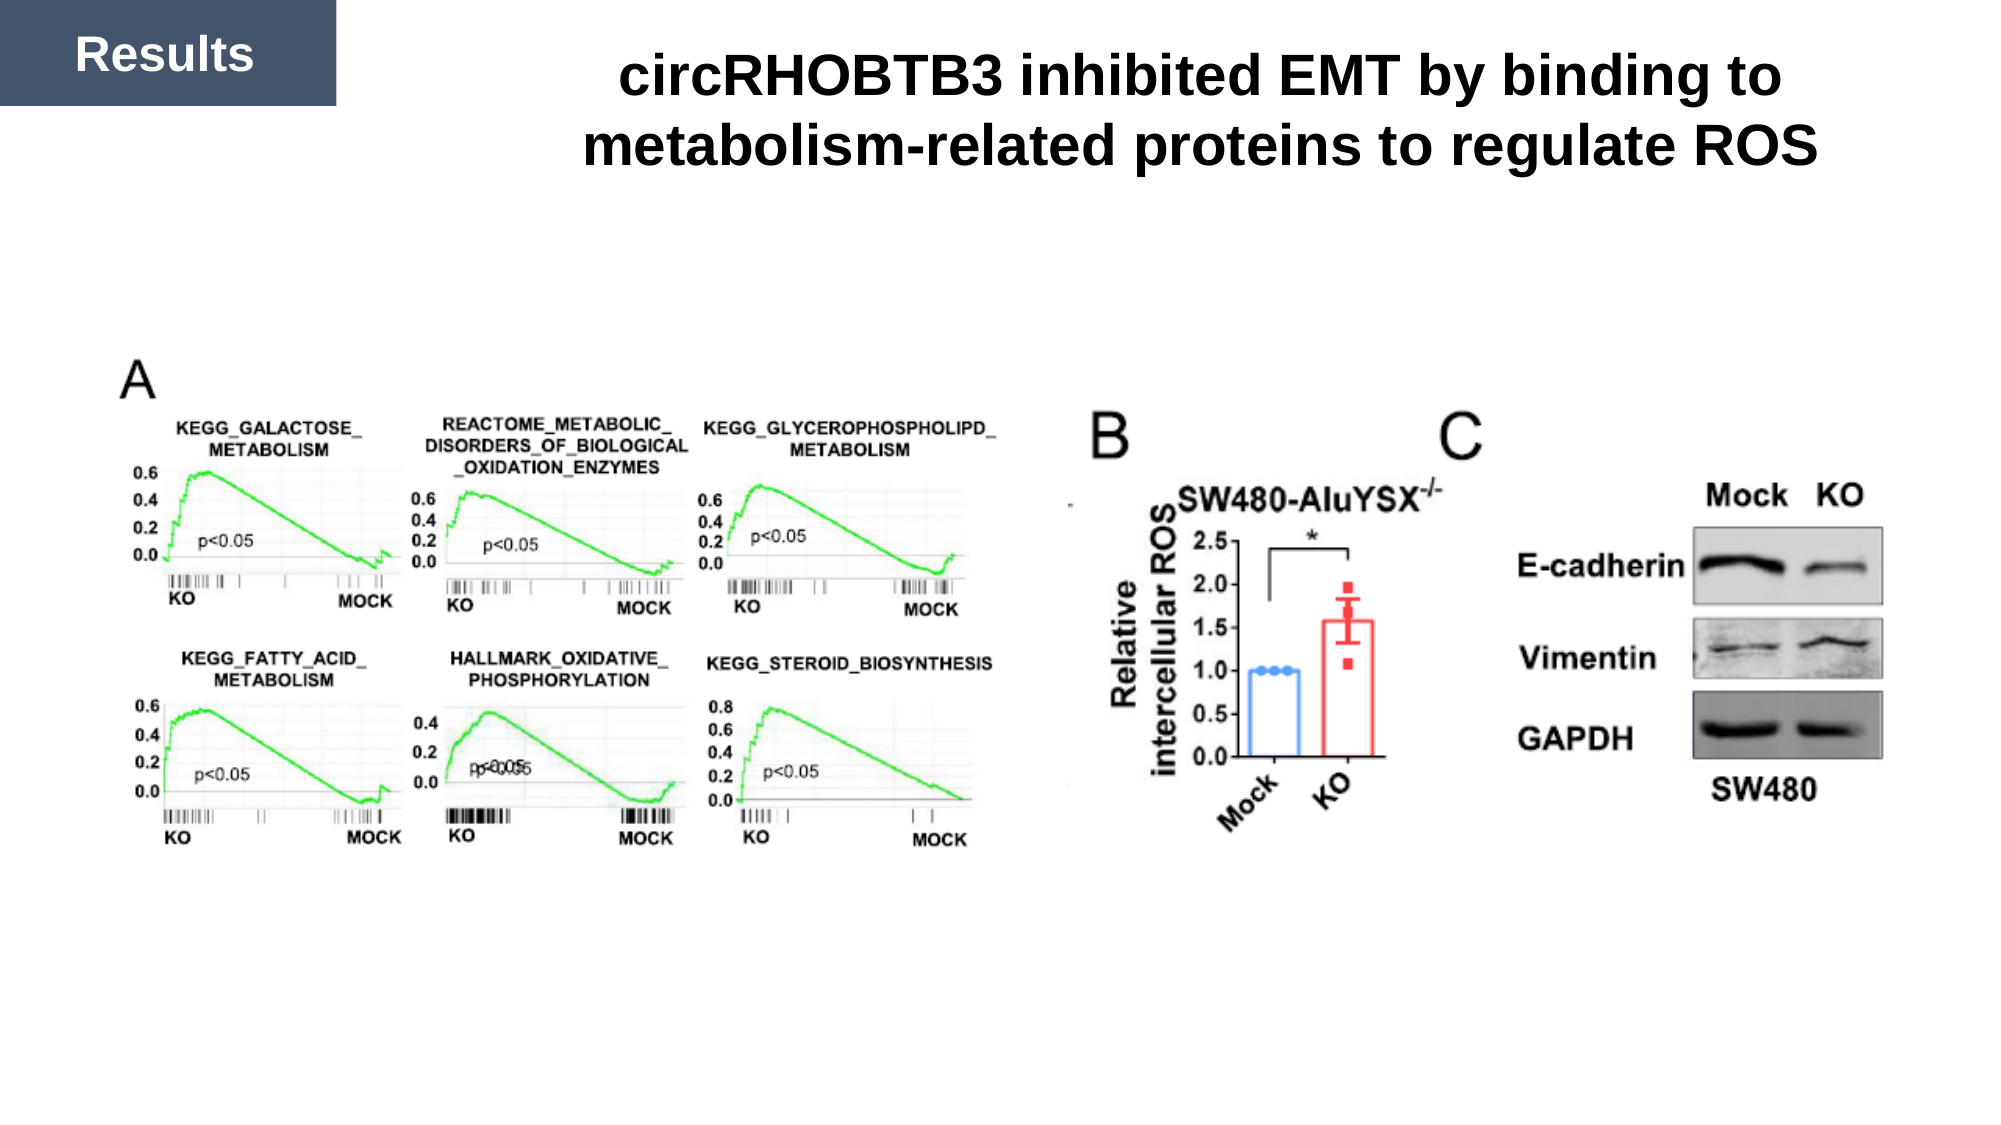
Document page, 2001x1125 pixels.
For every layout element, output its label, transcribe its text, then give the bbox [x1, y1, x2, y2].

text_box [1068, 401, 1929, 874]
text_box circRHOBTB3 inhibited EMT by binding to metabolism-related proteins to regulate ROS [487, 29, 1915, 185]
text_box Results [0, 13, 333, 89]
picture [103, 350, 1000, 874]
text_box [0, 0, 337, 107]
